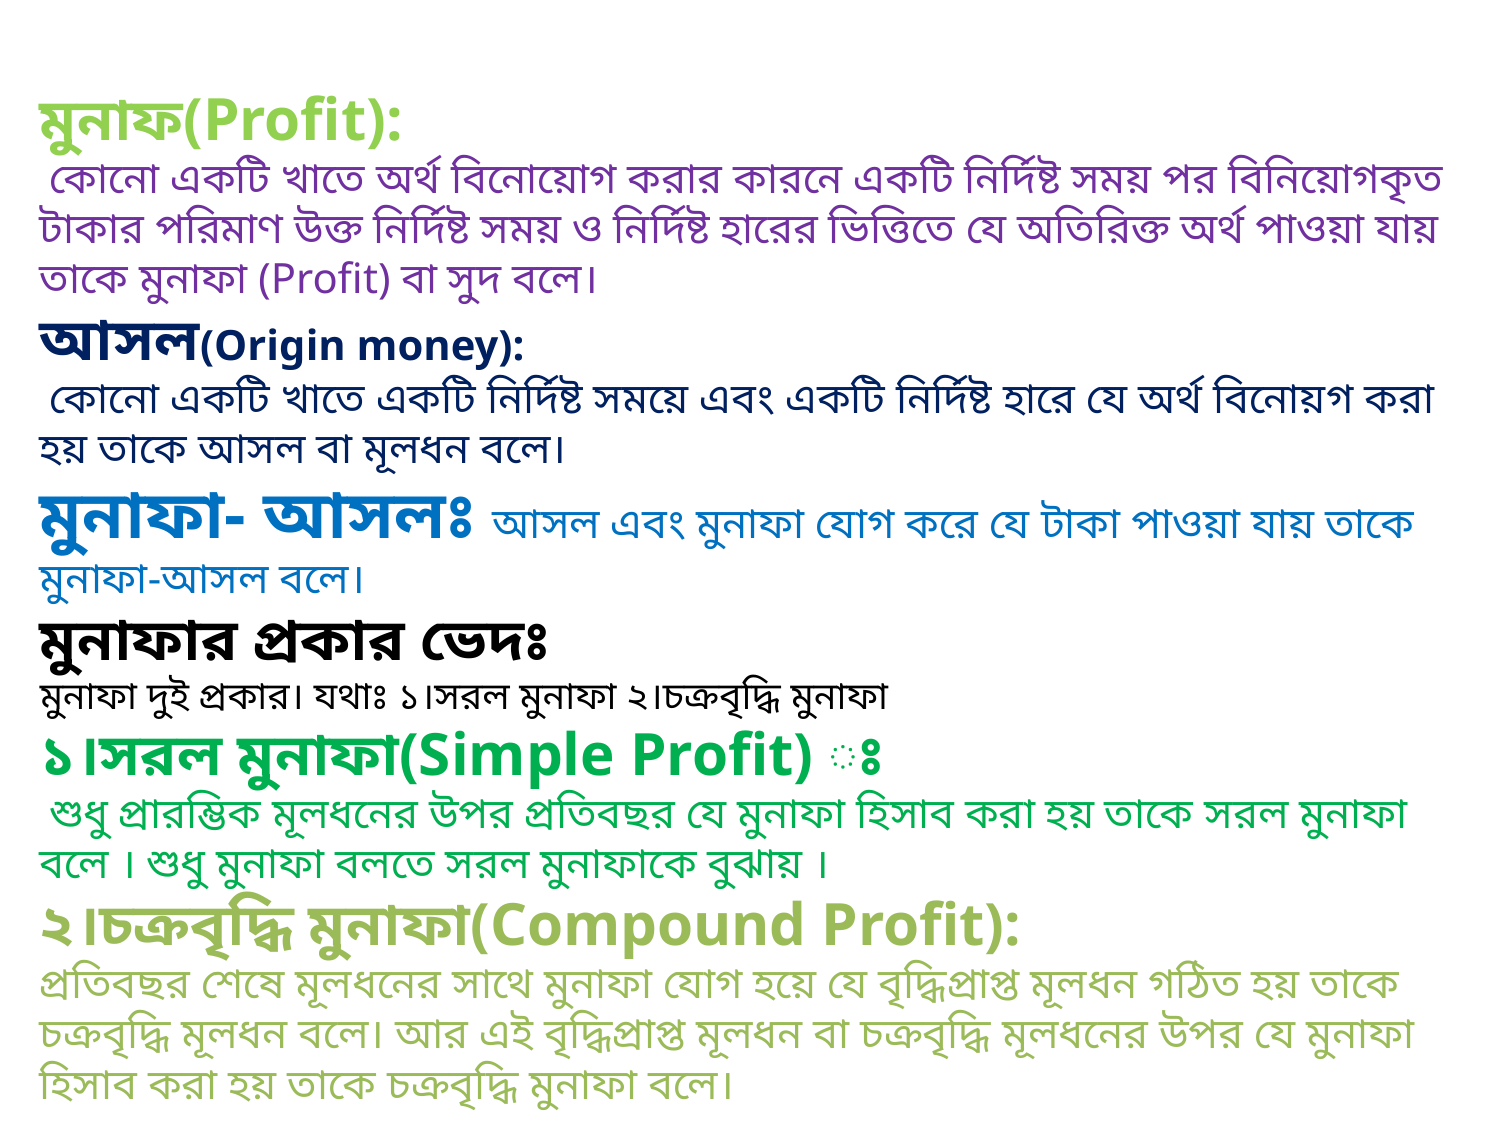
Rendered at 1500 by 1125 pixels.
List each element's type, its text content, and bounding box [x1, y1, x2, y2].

text_box মুনাফ(Profit): কোনো একটি খাতে অর্থ বিনোয়োগ করার কারনে একটি নির্দিষ্ট সময় পর বিনিয়োগকৃত টাকার পরিমাণ উক্ত নির্দিষ্ট সময় ও নির্দিষ্ট হারের ভিত্তিতে যে অতিরিক্ত অর্থ পাওয়া যায় তাকে মুনাফা (Profit) বা সুদ বলে। আসল(Origin money): কোনো একটি খাতে একটি নির্দিষ্ট সময়ে এবং একটি নির্দিষ্ট হারে যে অর্থ বিনোয়গ করা হয় তাকে আসল বা মূলধন বলে। মুনাফা- আসলঃ আসল এবং মুনাফা যোগ করে যে টাকা পাওয়া যায় তাকে মুনাফা-আসল বলে। মুনাফার প্রকার ভেদঃ মুনাফা দুই প্রকার। যথাঃ ১।সরল মুনাফা ২।চক্রবৃদ্ধি মুনাফা ১।সরল মুনাফা(Simple Profit) ঃ শুধু প্রারম্ভিক মূলধনের উপর প্রতিবছর যে মুনাফা হিসাব করা হয় তাকে সরল মুনাফা বলে । শুধু মুনাফা বলতে সরল মুনাফাকে বুঝায় । ২।চক্রবৃদ্ধি মুনাফা(Compound Profit): প্রতিবছর শেষে মূলধনের সাথে মুনাফা যোগ হয়ে যে বৃদ্ধিপ্রাপ্ত মূলধন গঠিত হয় তাকে চক্রবৃদ্ধি মূলধন বলে। আর এই বৃদ্ধিপ্রাপ্ত মূলধন বা চক্রবৃদ্ধি মূলধনের উপর যে মুনাফা হিসাব করা হয় তাকে চক্রবৃদ্ধি মুনাফা বলে। [24, 74, 1500, 1115]
